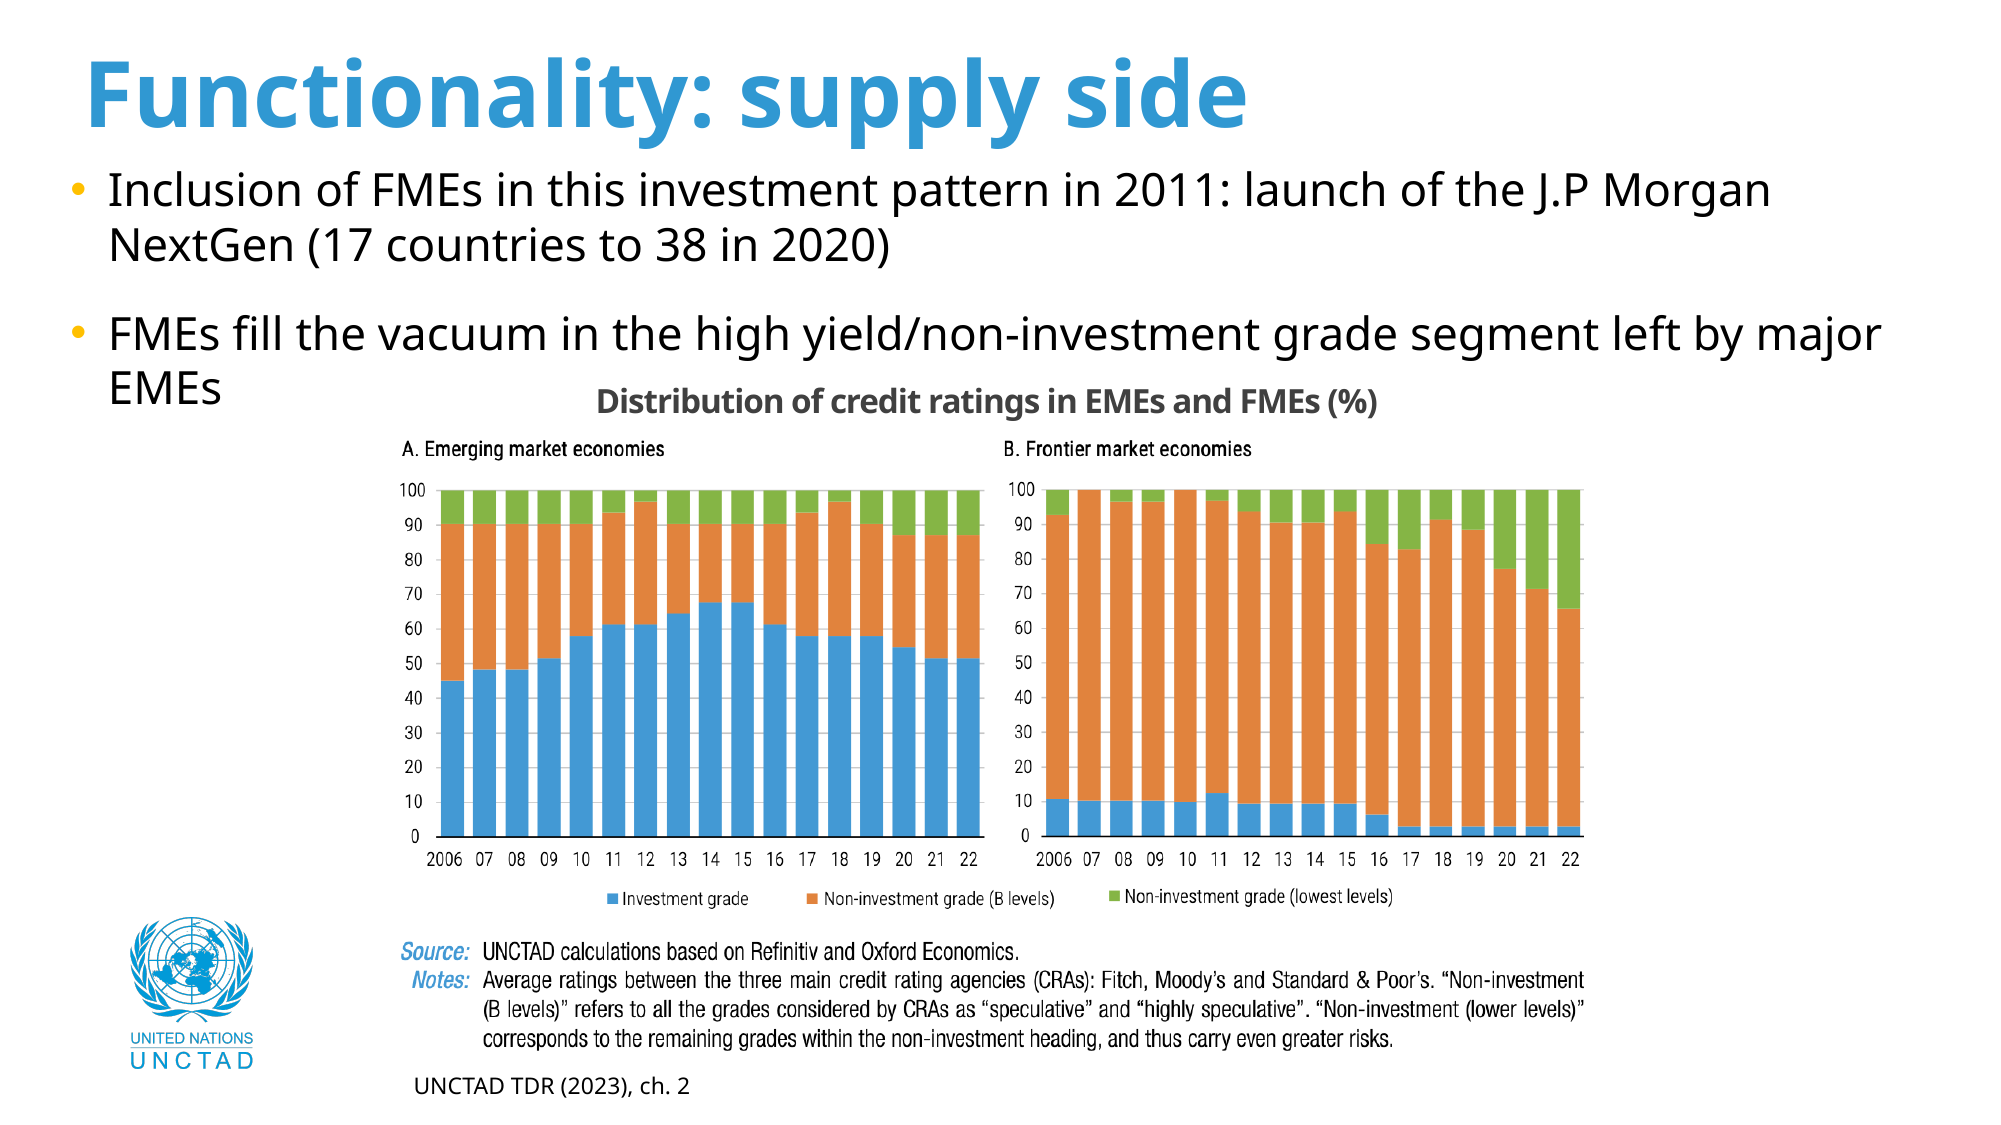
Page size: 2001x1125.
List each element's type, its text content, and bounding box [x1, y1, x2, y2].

picture [130, 917, 253, 1069]
picture [241, 969, 245, 979]
picture [156, 1058, 163, 1069]
picture [222, 1000, 231, 1005]
list Inclusion of FMEs in this investment pattern in 2011: launch of the J.P Morgan NextGen (17 countries to 38 in 2020) FMEs fill the vacuum in the high yield/non-investment grade segment left by major EMEs [55, 153, 1932, 366]
picture [183, 956, 196, 968]
picture [182, 969, 190, 976]
picture [182, 945, 201, 952]
picture [219, 1064, 228, 1069]
picture [241, 1054, 250, 1066]
picture [356, 410, 1632, 1115]
text_box Distribution of credit ratings in EMEs and FMEs (%) [580, 365, 1747, 429]
picture [176, 975, 185, 984]
title Functionality: supply side [68, 34, 1932, 160]
picture [137, 970, 142, 979]
